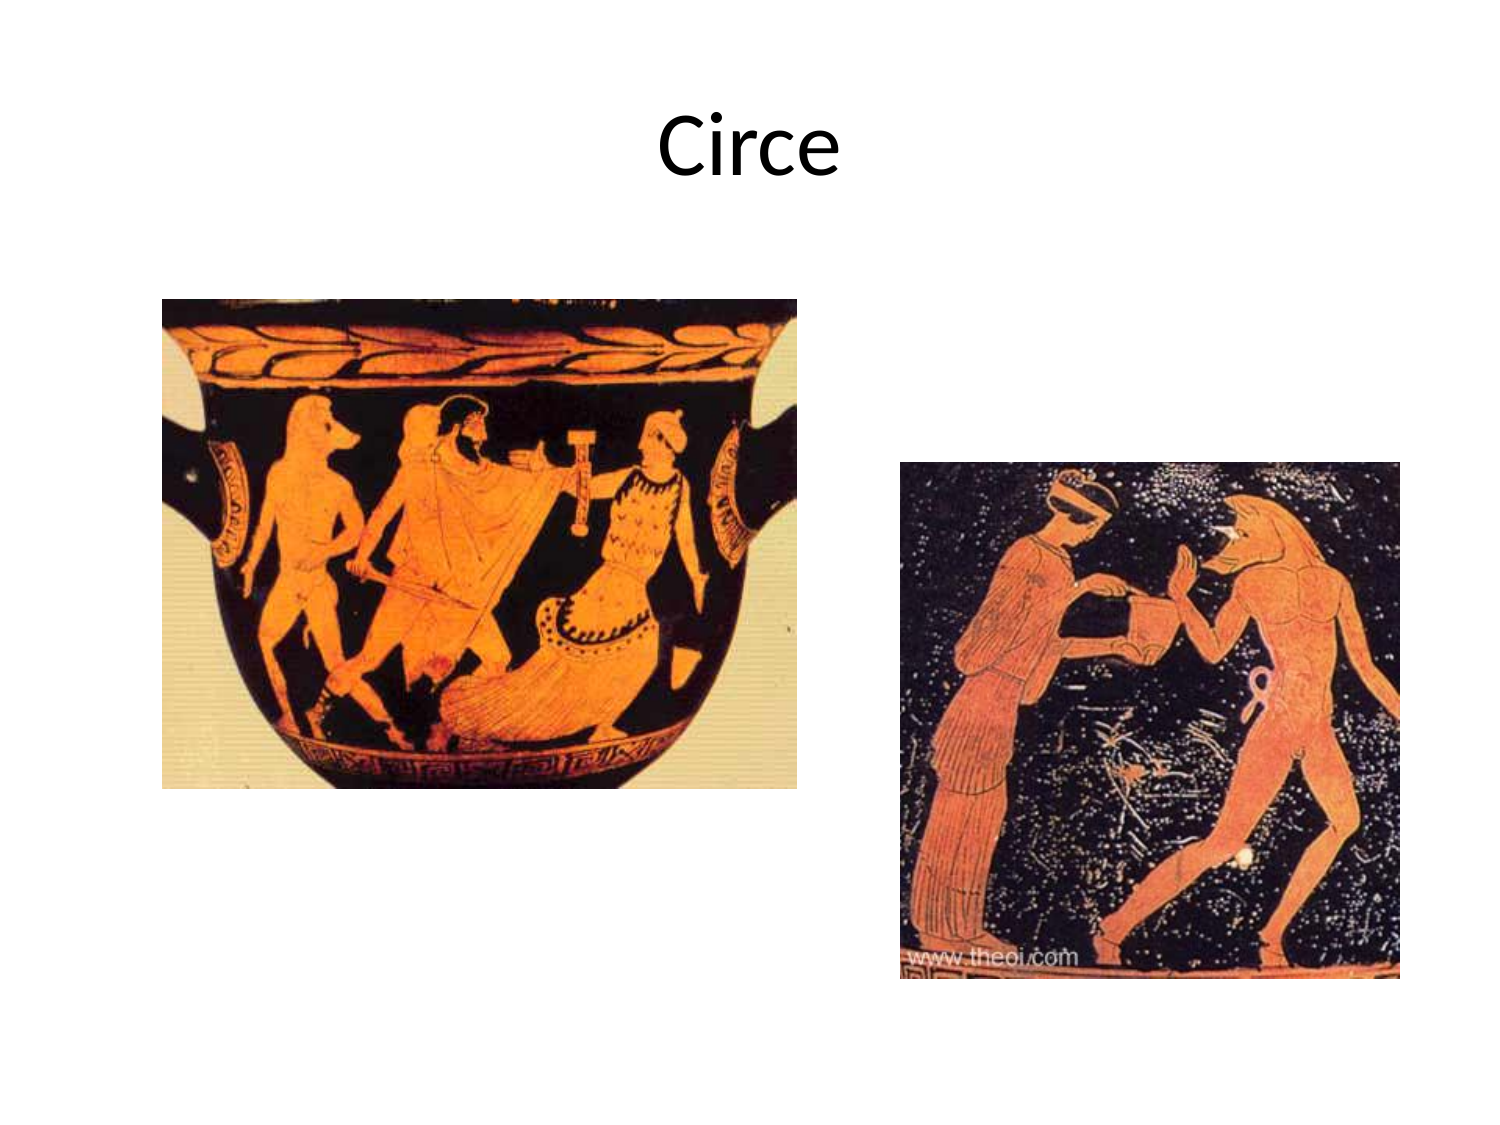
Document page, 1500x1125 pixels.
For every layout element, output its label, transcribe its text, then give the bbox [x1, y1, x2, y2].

picture [162, 299, 798, 790]
title Circe [75, 45, 1425, 233]
picture [899, 462, 1401, 979]
